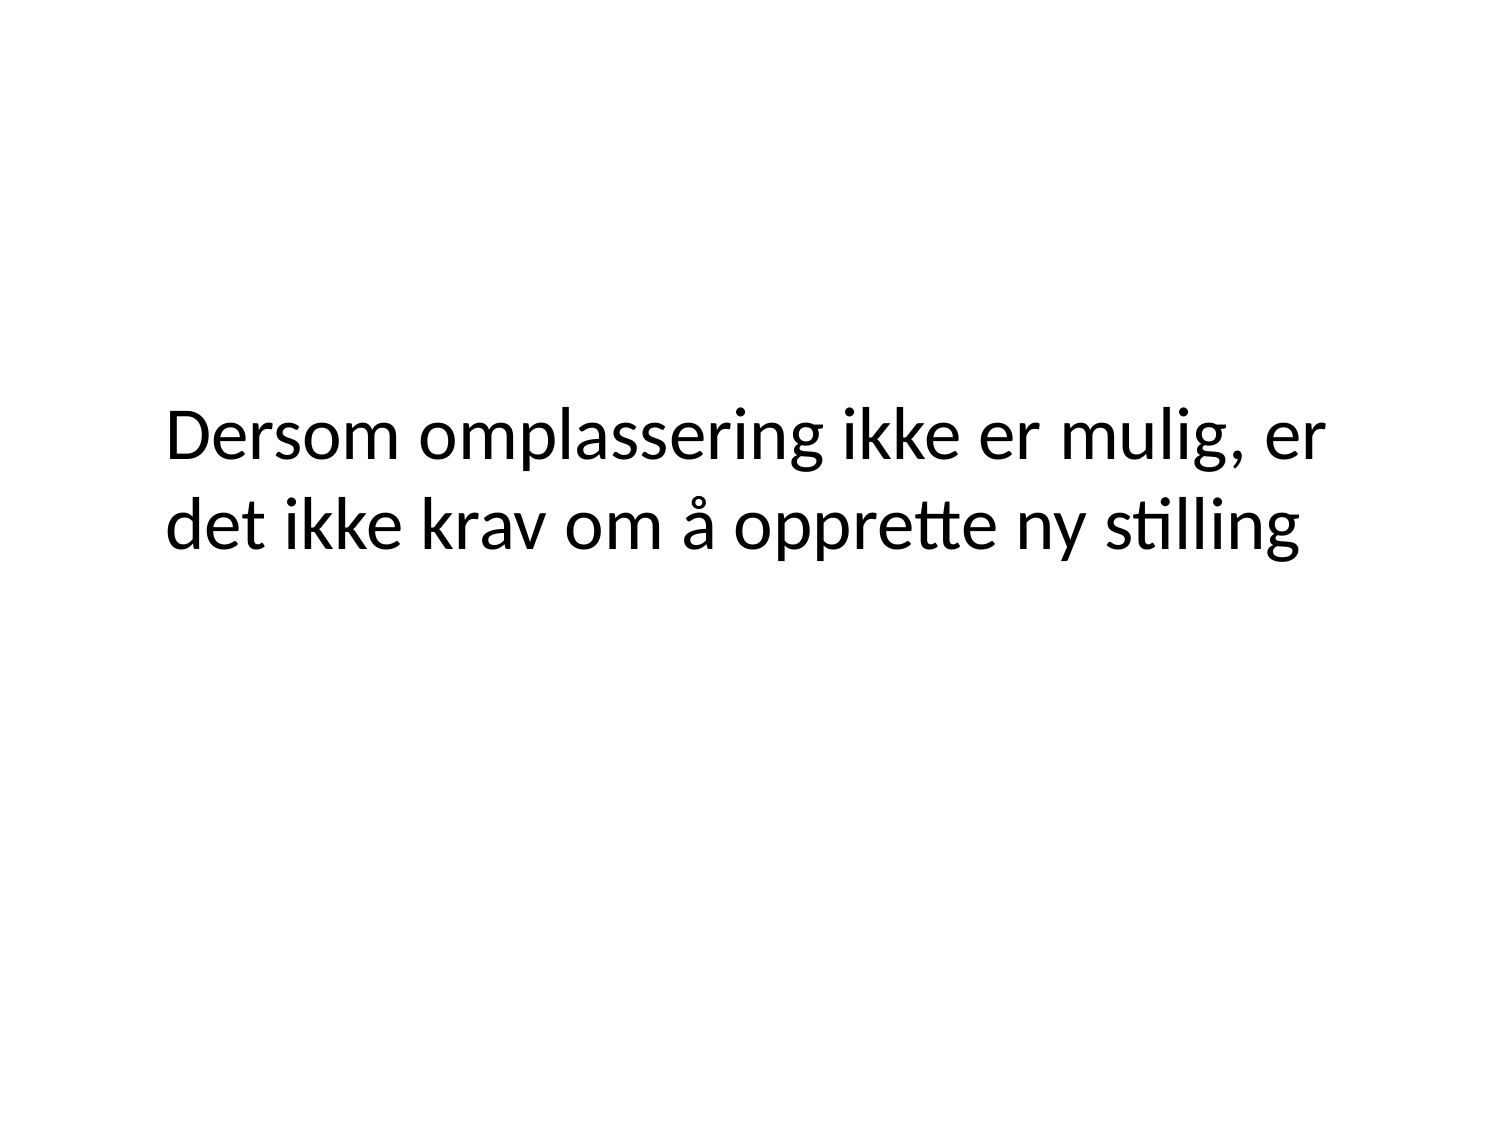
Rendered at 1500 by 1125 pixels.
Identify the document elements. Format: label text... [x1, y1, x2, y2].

list Dersom omplassering ikke er mulig, er det ikke krav om å opprette ny stilling [75, 262, 1425, 1005]
